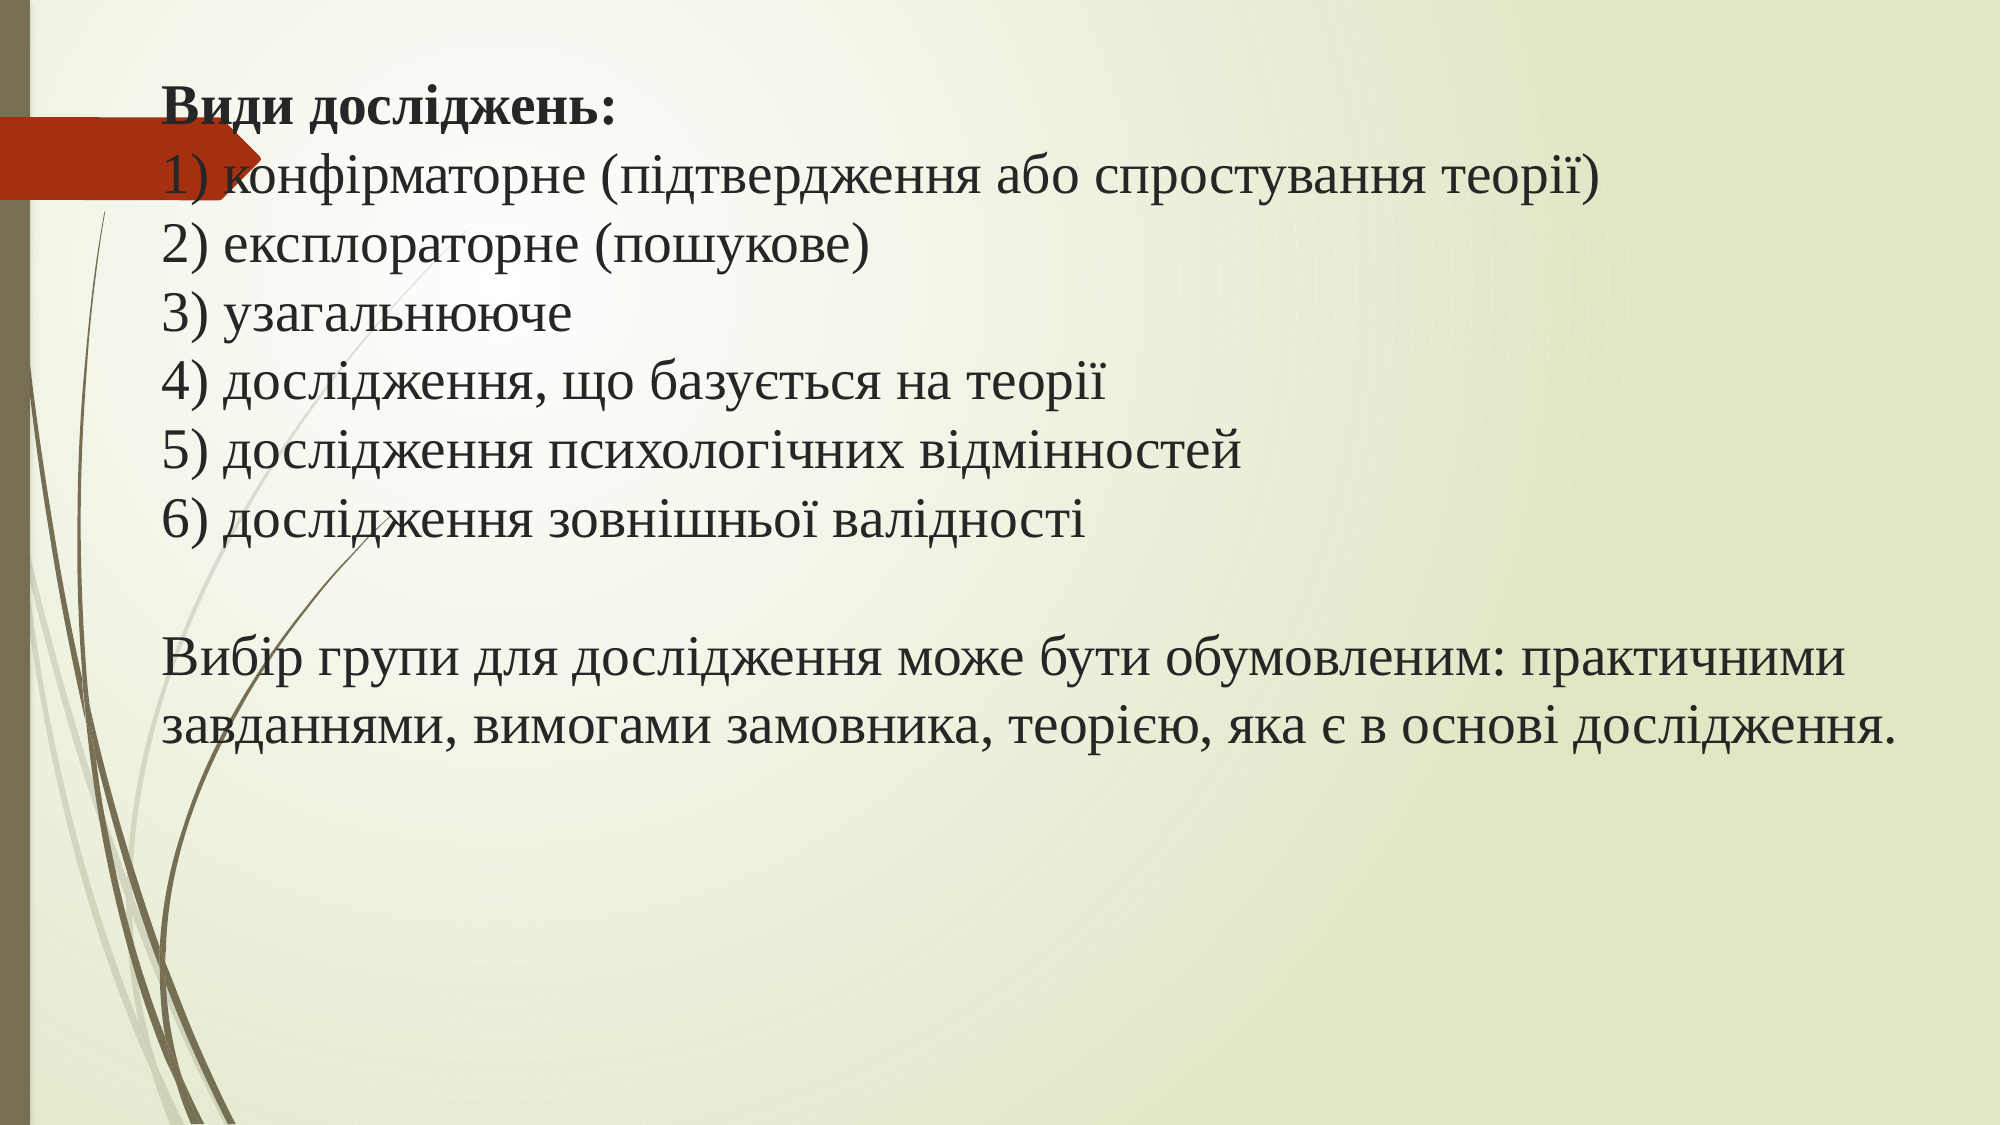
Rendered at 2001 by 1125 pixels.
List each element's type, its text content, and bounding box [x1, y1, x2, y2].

title Види досліджень: 1) конфірматорне (підтвердження або спростування теорії) 2) експлораторне (пошукове) 3) узагальнююче 4) дослідження, що базується на теорії 5) дослідження психологічних відмінностей 6) дослідження зовнішньої валідності Вибір групи для дослідження може бути обумовленим: практичними завданнями, вимогами замовника, теорією, яка є в основі дослідження. [146, 59, 1915, 962]
